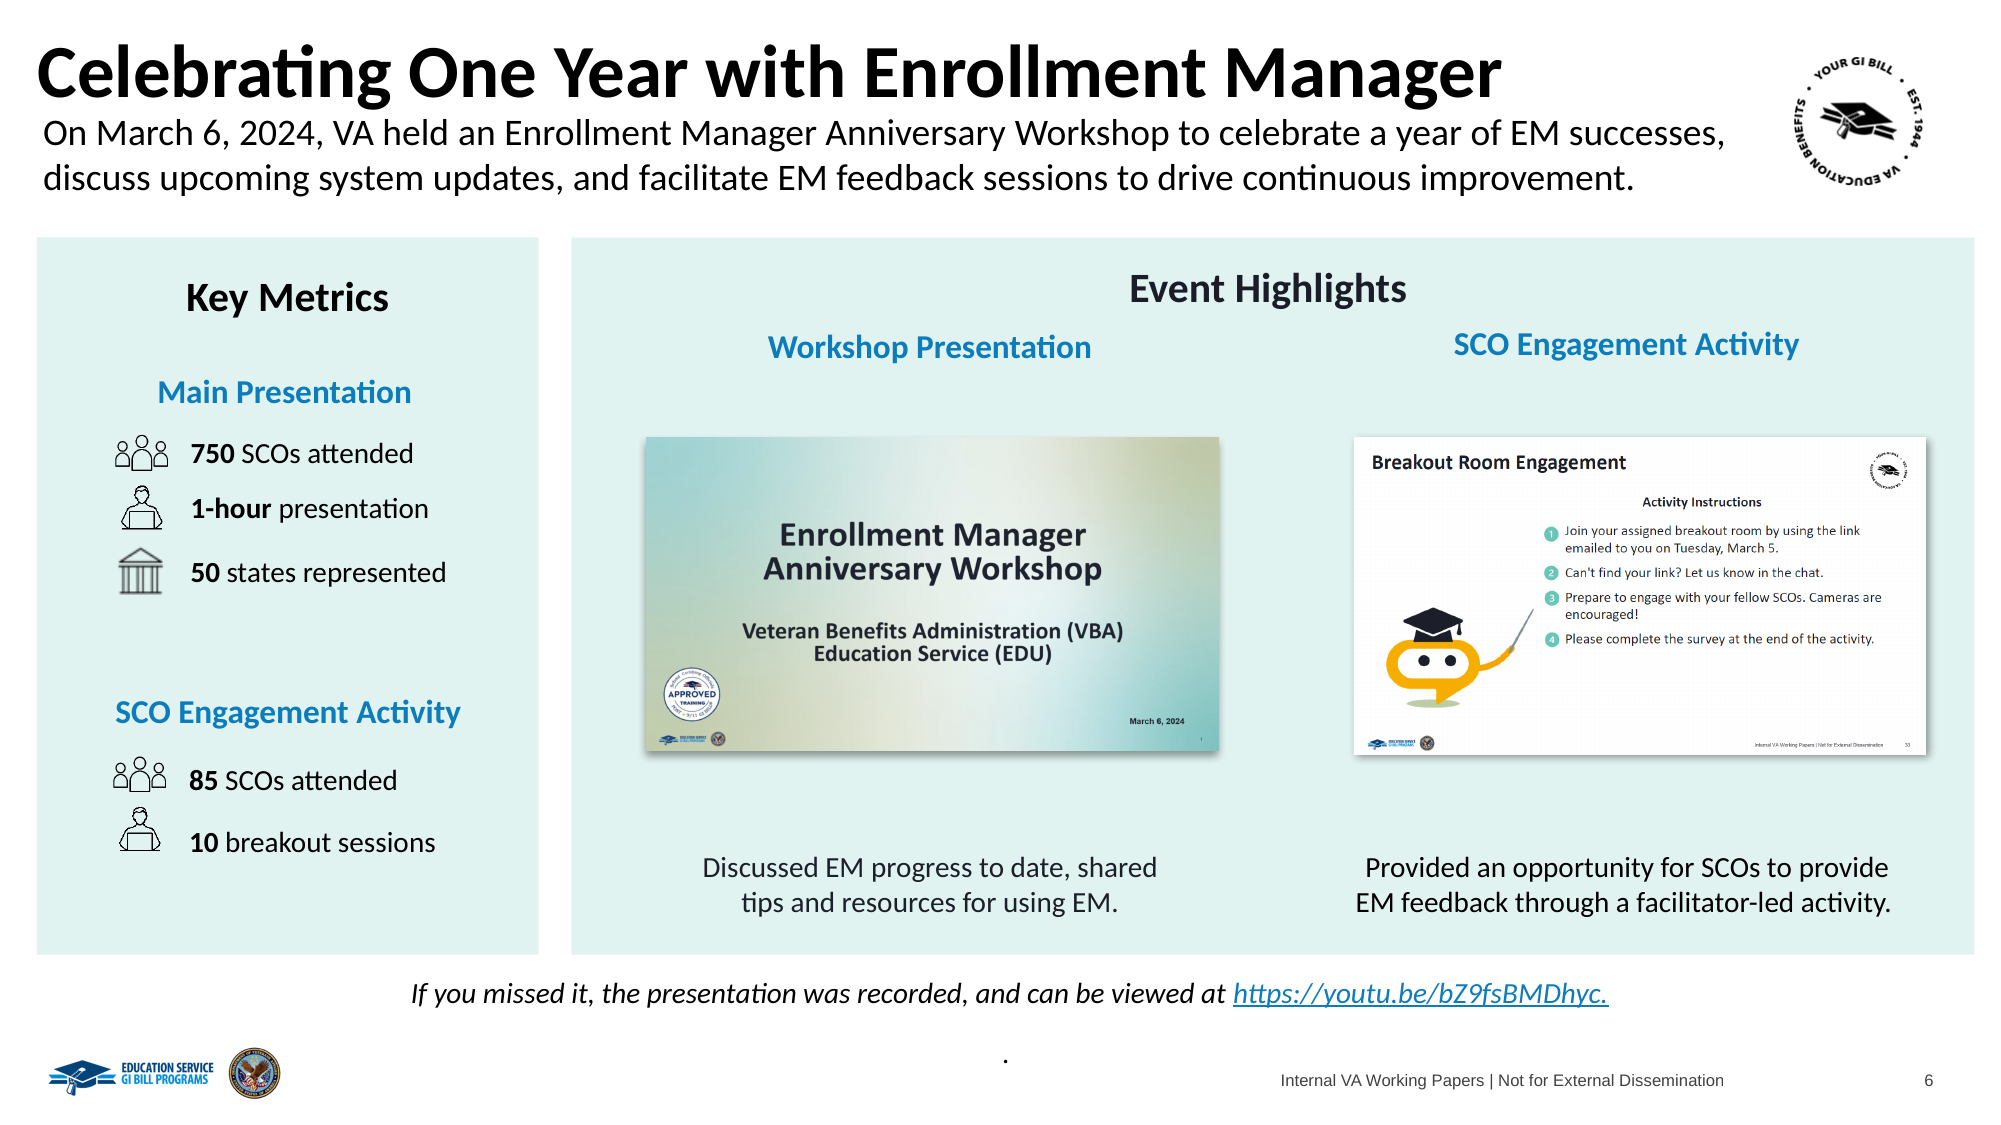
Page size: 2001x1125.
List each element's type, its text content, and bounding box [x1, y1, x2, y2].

text_box 750 SCOs attended [190, 434, 558, 470]
text_box Key Metrics [36, 261, 539, 327]
text_box On March 6, 2024, VA held an Enrollment Manager Anniversary Workshop to celebrate a year of EM successes, discuss upcoming system updates, and facilitate EM feedback sessions to drive continuous improvement. [43, 107, 1756, 198]
text_box [570, 237, 1975, 956]
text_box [685, 325, 1175, 437]
picture [1792, 128, 1925, 188]
picture [107, 740, 172, 862]
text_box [1353, 321, 1901, 437]
picture [108, 418, 174, 612]
title Celebrating One Year with Enrollment Manager [37, 39, 1930, 128]
text_box Main Presentation [34, 362, 536, 418]
text_box 10 breakout sessions [189, 823, 557, 859]
text_box 85 SCOs attended [189, 761, 557, 797]
text_box SCO Engagement Activity [85, 683, 492, 739]
picture [1353, 437, 1926, 755]
text_box If you missed it, the presentation was recorded, and can be viewed at https://youtu.be/bZ9fsBMDhyc. . [44, 974, 1975, 1070]
text_box 50 states represented [190, 553, 558, 589]
text_box [36, 236, 540, 956]
text_box 1-hour presentation [190, 489, 558, 525]
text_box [685, 751, 1175, 920]
picture [39, 1044, 290, 1104]
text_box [1353, 755, 1901, 920]
picture [646, 437, 1219, 751]
text_box Event Highlights [571, 261, 1975, 302]
